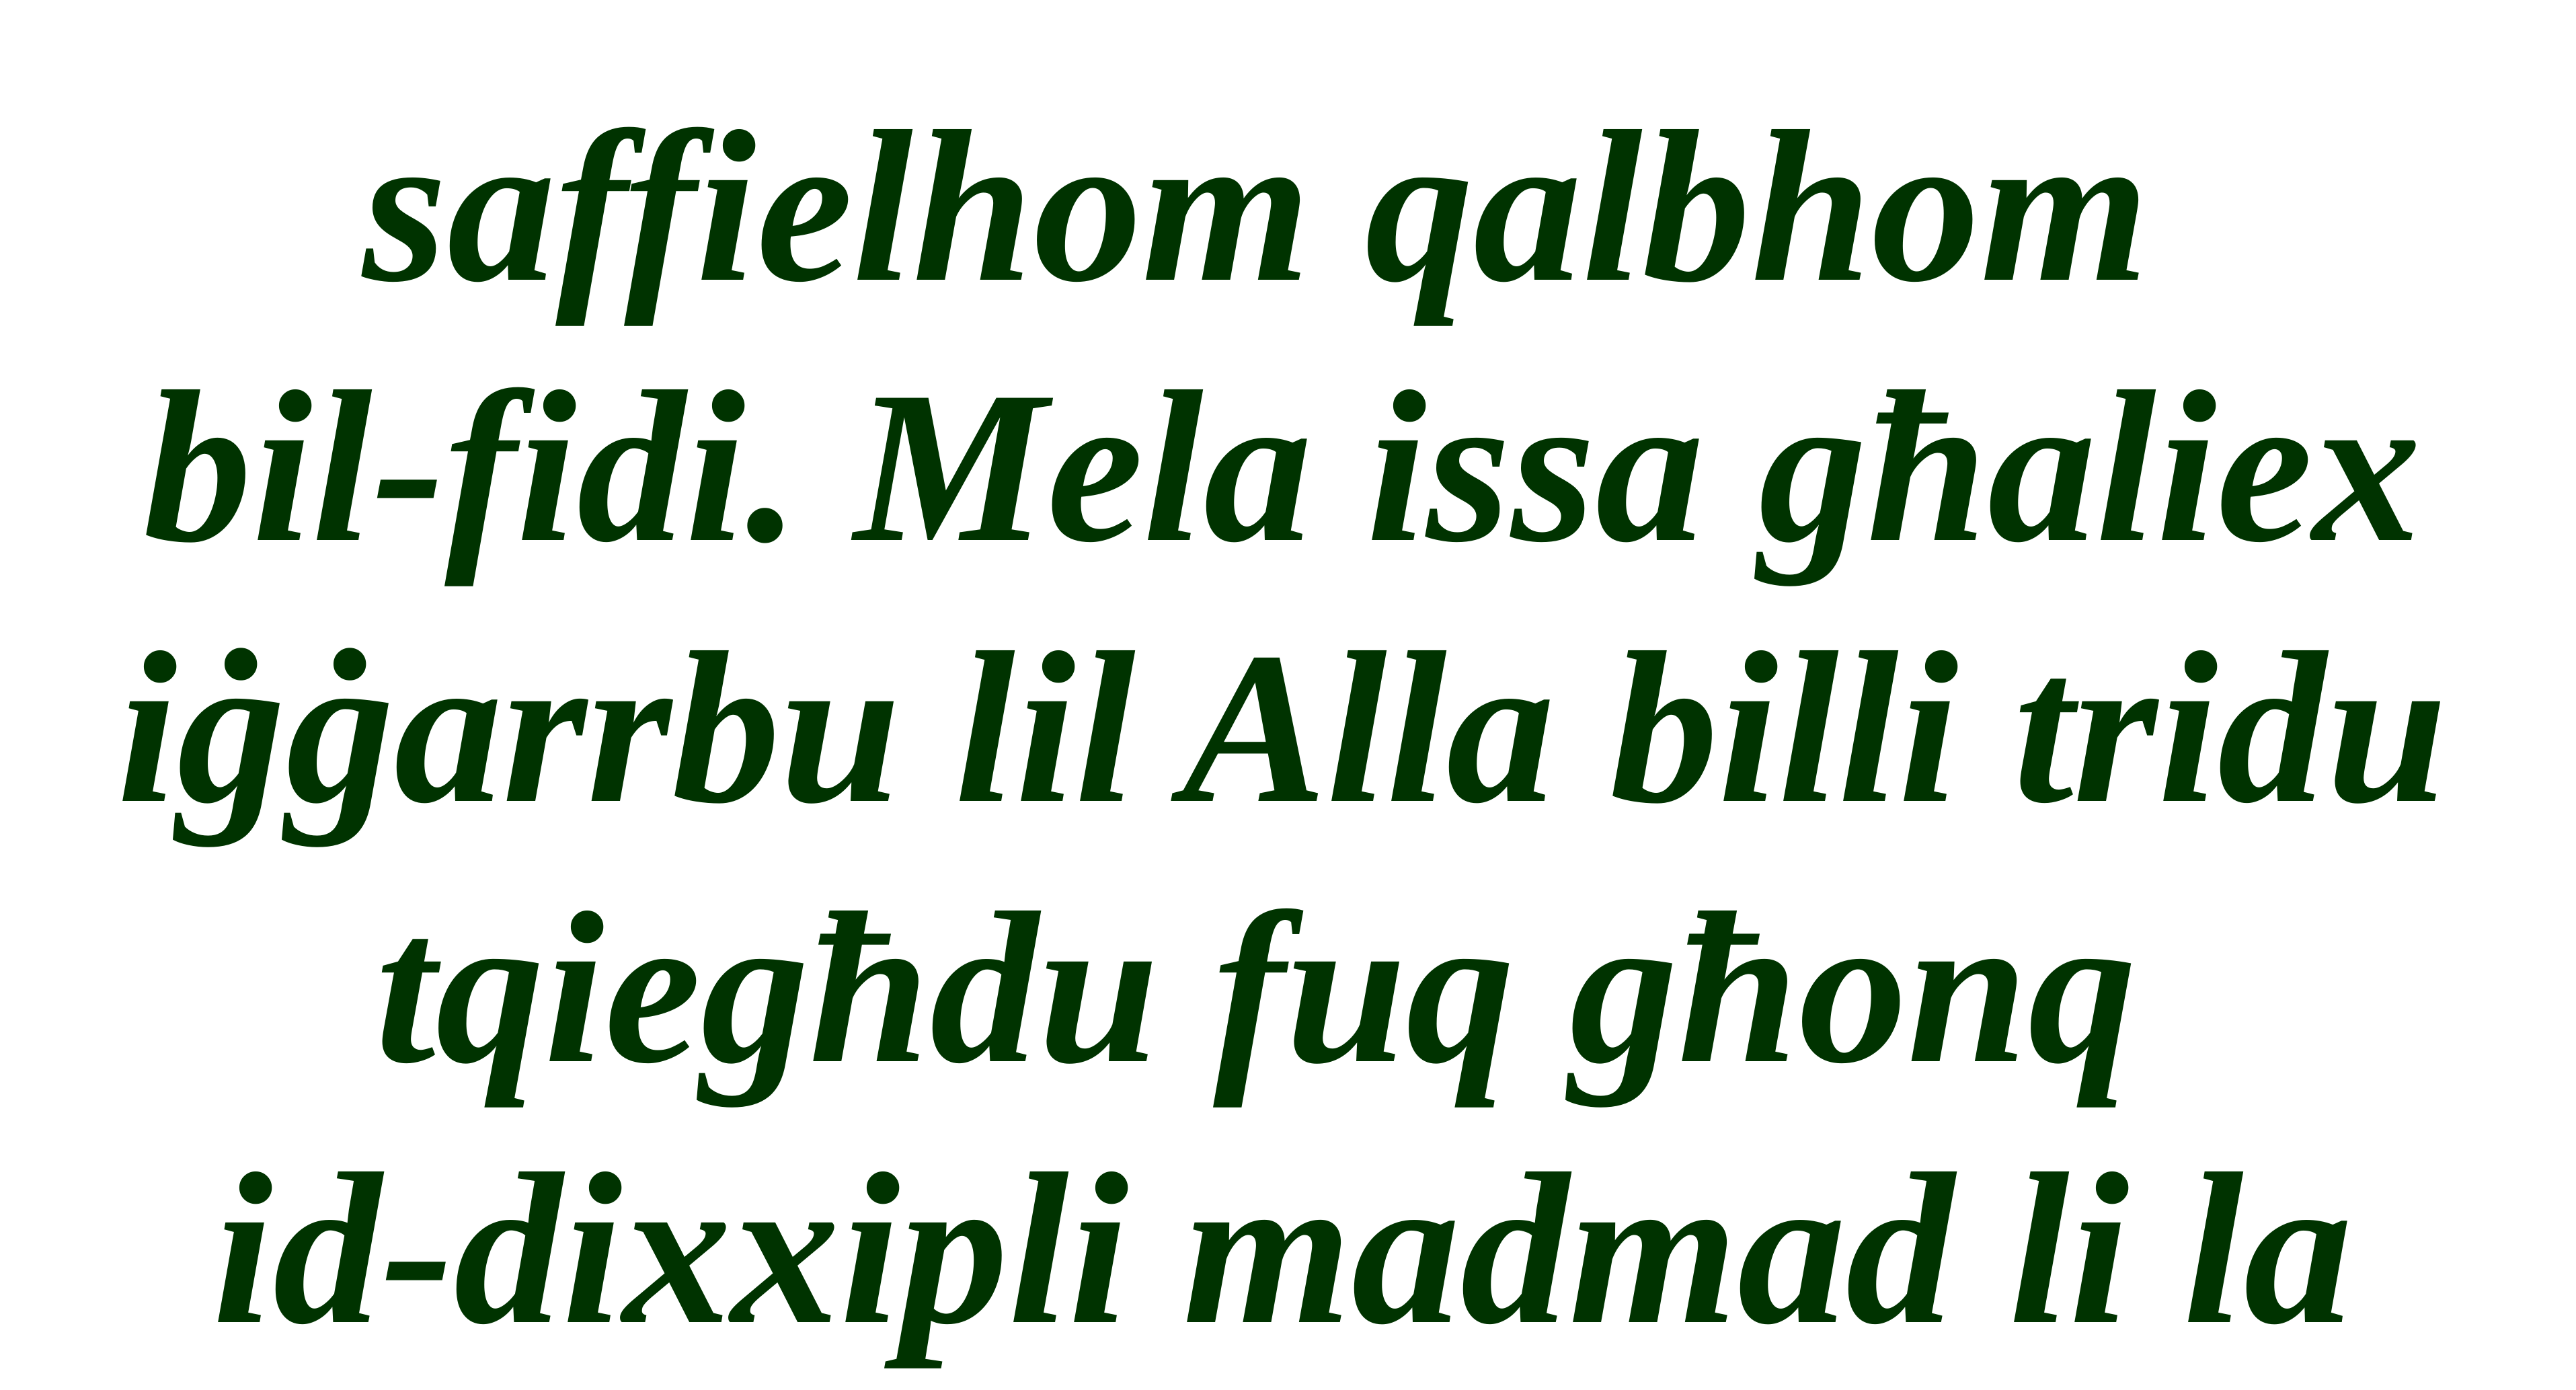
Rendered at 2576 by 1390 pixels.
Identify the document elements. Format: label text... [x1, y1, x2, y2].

text_box saffielhom qalbhom bil-fidi. Mela issa għaliex iġġarrbu lil Alla billi tridu tqiegħdu fuq għonq id-dixxipli madmad li la [48, 51, 2520, 1377]
